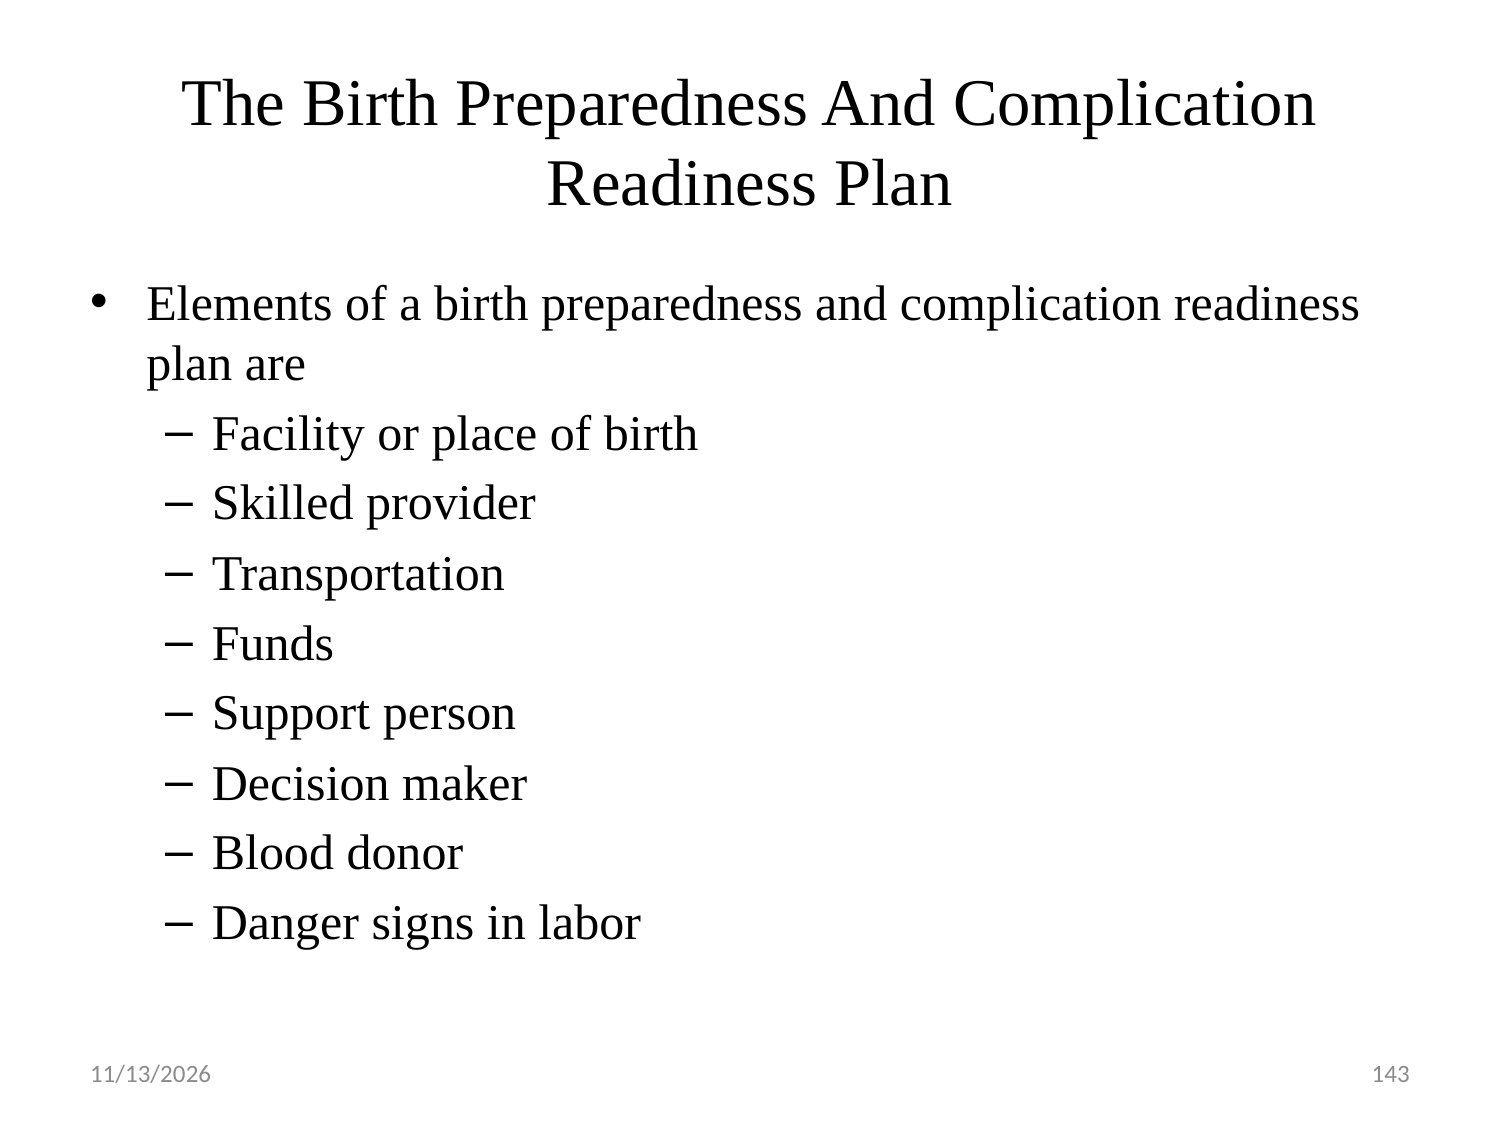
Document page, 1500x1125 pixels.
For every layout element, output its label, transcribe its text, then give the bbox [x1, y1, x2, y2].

slide_number 143 [1074, 1042, 1425, 1103]
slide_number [75, 1042, 425, 1103]
list Elements of a birth preparedness and complication readiness plan are Facility or place of birth Skilled provider Transportation Funds Support person Decision maker Blood donor Danger signs in labor [75, 262, 1425, 1005]
title The Birth Preparedness And Complication Readiness Plan [75, 45, 1425, 233]
